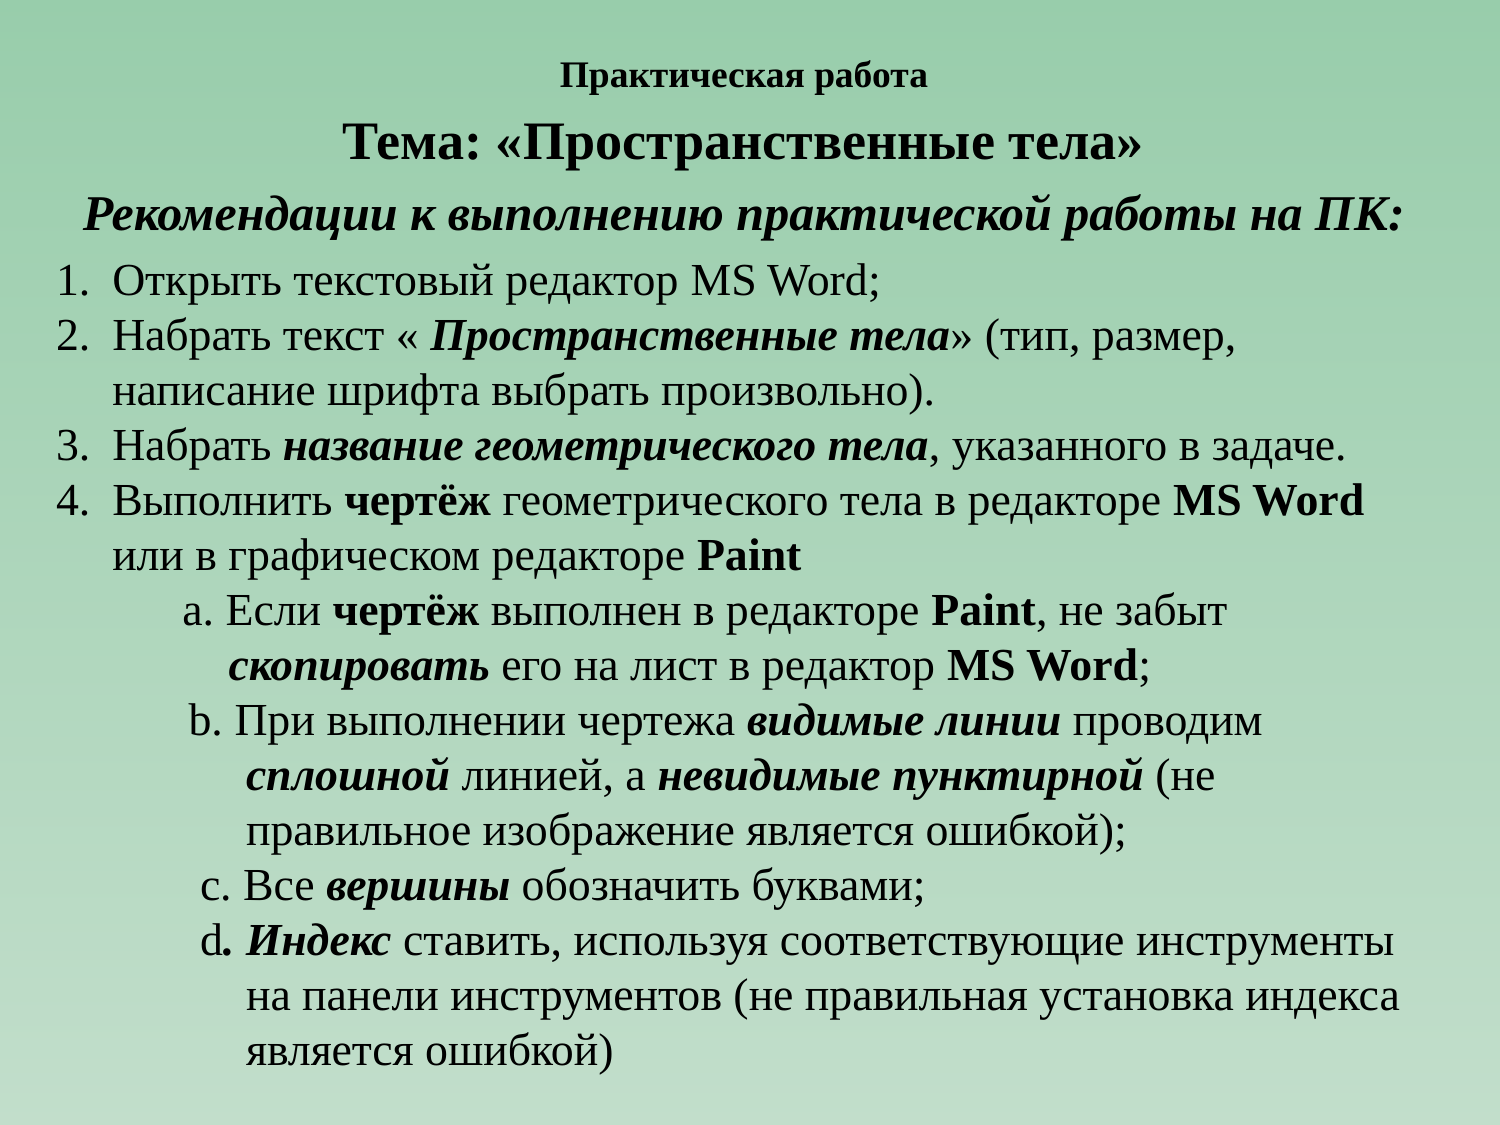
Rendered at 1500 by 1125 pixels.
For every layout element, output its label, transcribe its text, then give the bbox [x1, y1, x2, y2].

text_box Практическая работа Тема: «Пространственные тела» Рекомендации к выполнению практической работы на ПК: Открыть текстовый редактор MS Word; Набрать текст « Пространственные тела» (тип, размер, написание шрифта выбрать произвольно). Набрать название геометрического тела, указанного в задаче. Выполнить чертёж геометрического тела в редакторе MS Word или в графическом редакторе Paint а. Если чертёж выполнен в редакторе Paint, не забыт скопировать его на лист в редактор MS Word; b. При выполнении чертежа видимые линии проводим сплошной линией, а невидимые пунктирной (не правильное изображение является ошибкой); c. Все вершины обозначить буквами; d. Индекс ставить, используя соответствующие инструменты на панели инструментов (не правильная установка индекса является ошибкой) [41, 42, 1447, 1082]
